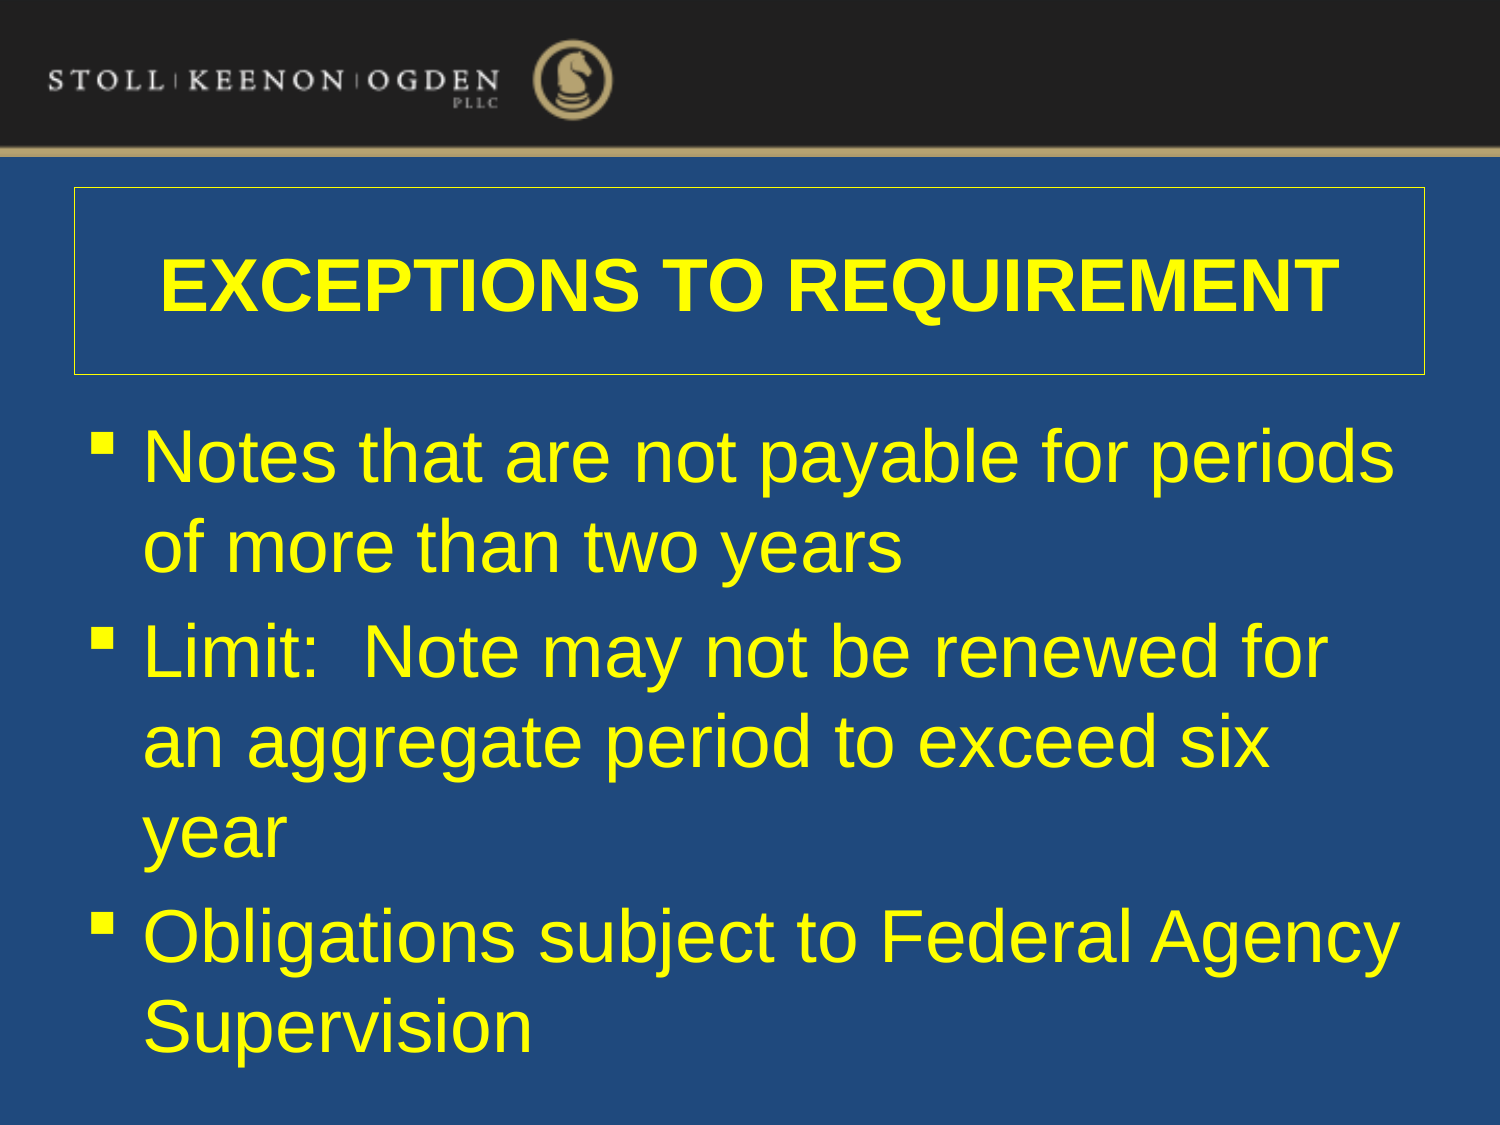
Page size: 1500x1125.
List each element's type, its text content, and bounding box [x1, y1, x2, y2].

text_box EXCEPTIONS TO REQUIREMENT [74, 187, 1425, 375]
picture [0, 0, 1500, 157]
list Notes that are not payable for periods of more than two years Limit: Note may not be renewed for an aggregate period to exceed six year Obligations subject to Federal Agency Supervision [70, 399, 1421, 1088]
